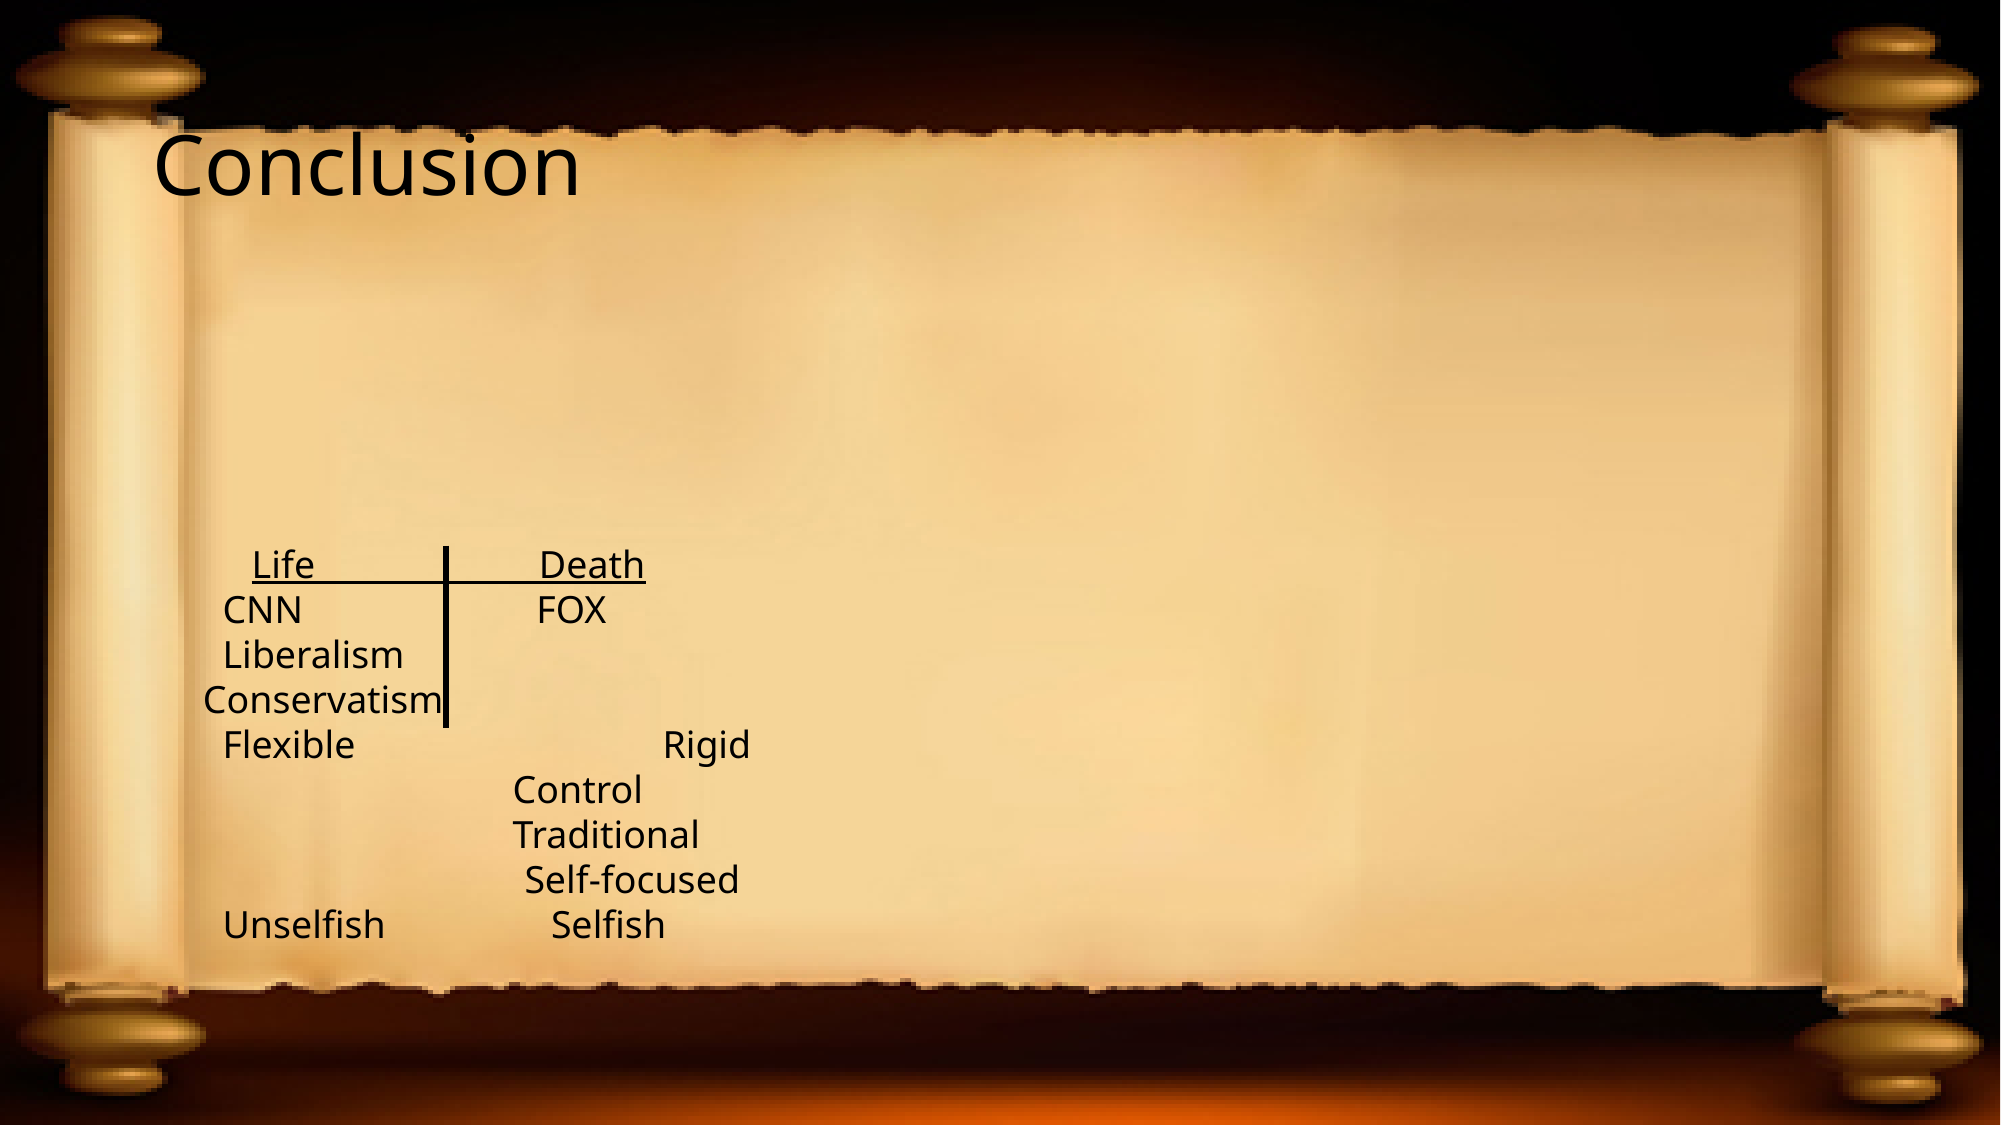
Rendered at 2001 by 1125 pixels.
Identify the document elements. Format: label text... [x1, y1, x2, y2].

text_box Life Death CNN FOX Liberalism Conservatism Flexible Rigid Control Traditional Self-focused Unselfish Selfish [188, 533, 774, 953]
picture [0, 0, 2001, 1125]
title Conclusion [137, 59, 1863, 278]
